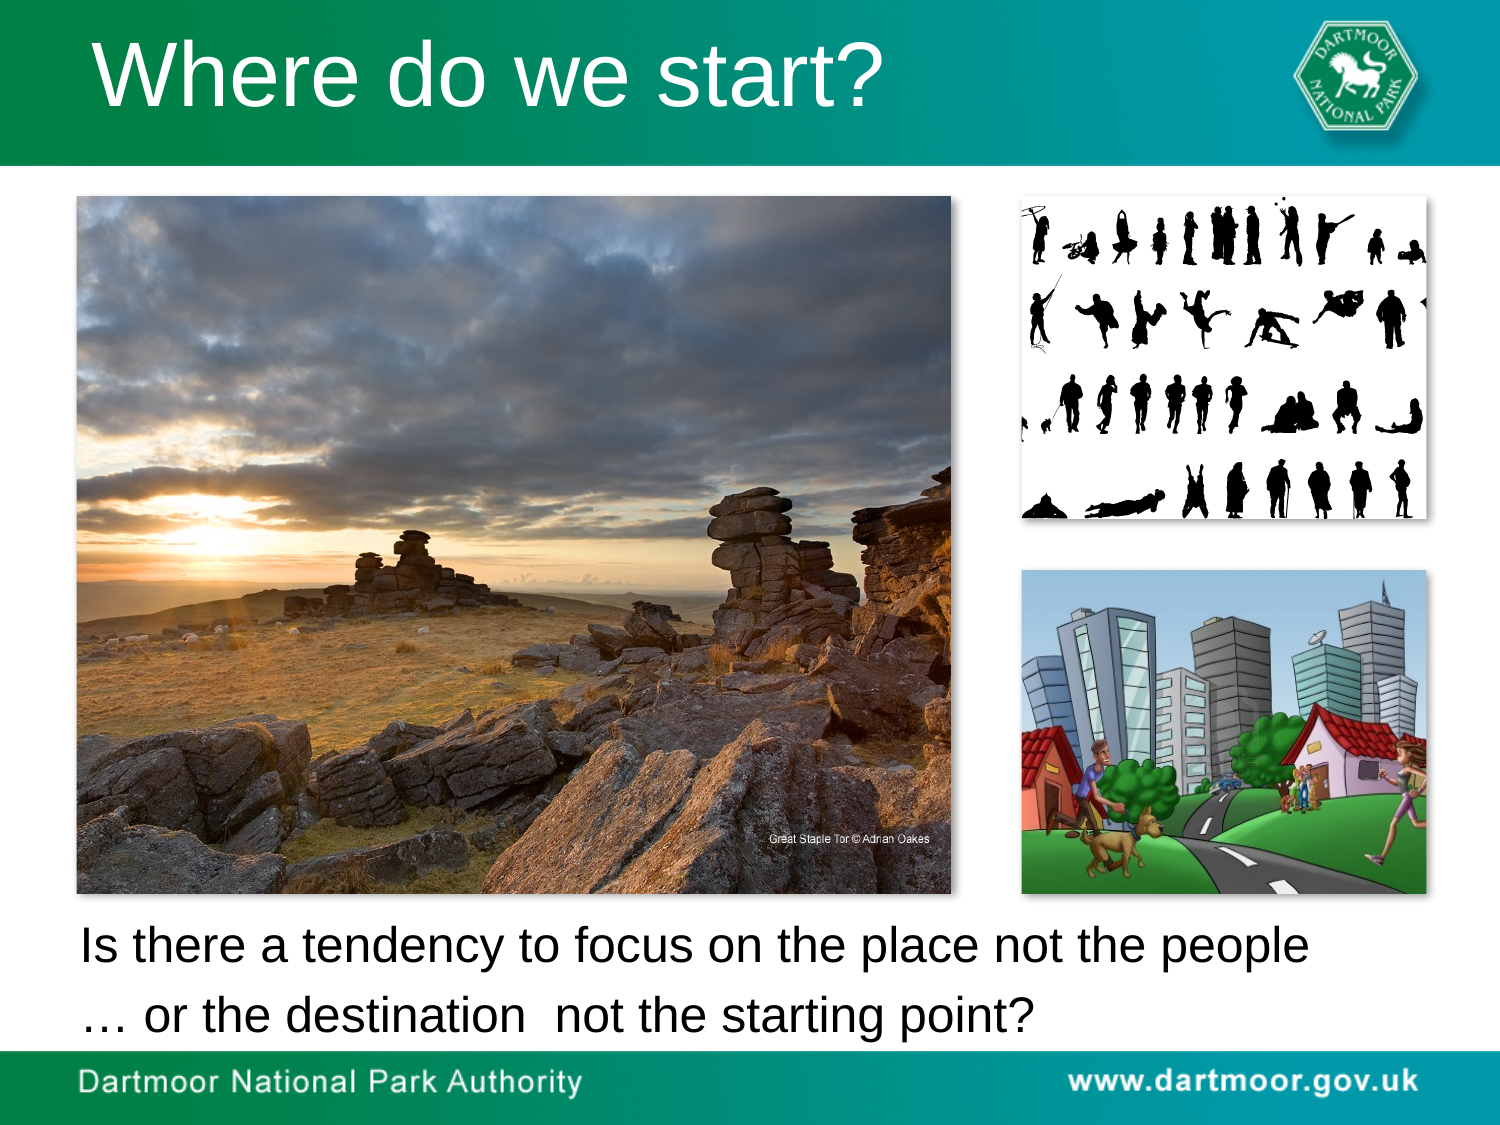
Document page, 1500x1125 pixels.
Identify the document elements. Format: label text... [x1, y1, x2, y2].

list Where do we start? [76, 7, 1471, 220]
picture [76, 196, 951, 894]
picture [0, 1051, 1500, 1125]
picture [0, 0, 1500, 166]
picture [1021, 196, 1427, 520]
picture [1021, 570, 1427, 894]
list Is there a tendency to focus on the place not the people … or the destination not the starting point? [64, 905, 1424, 1047]
